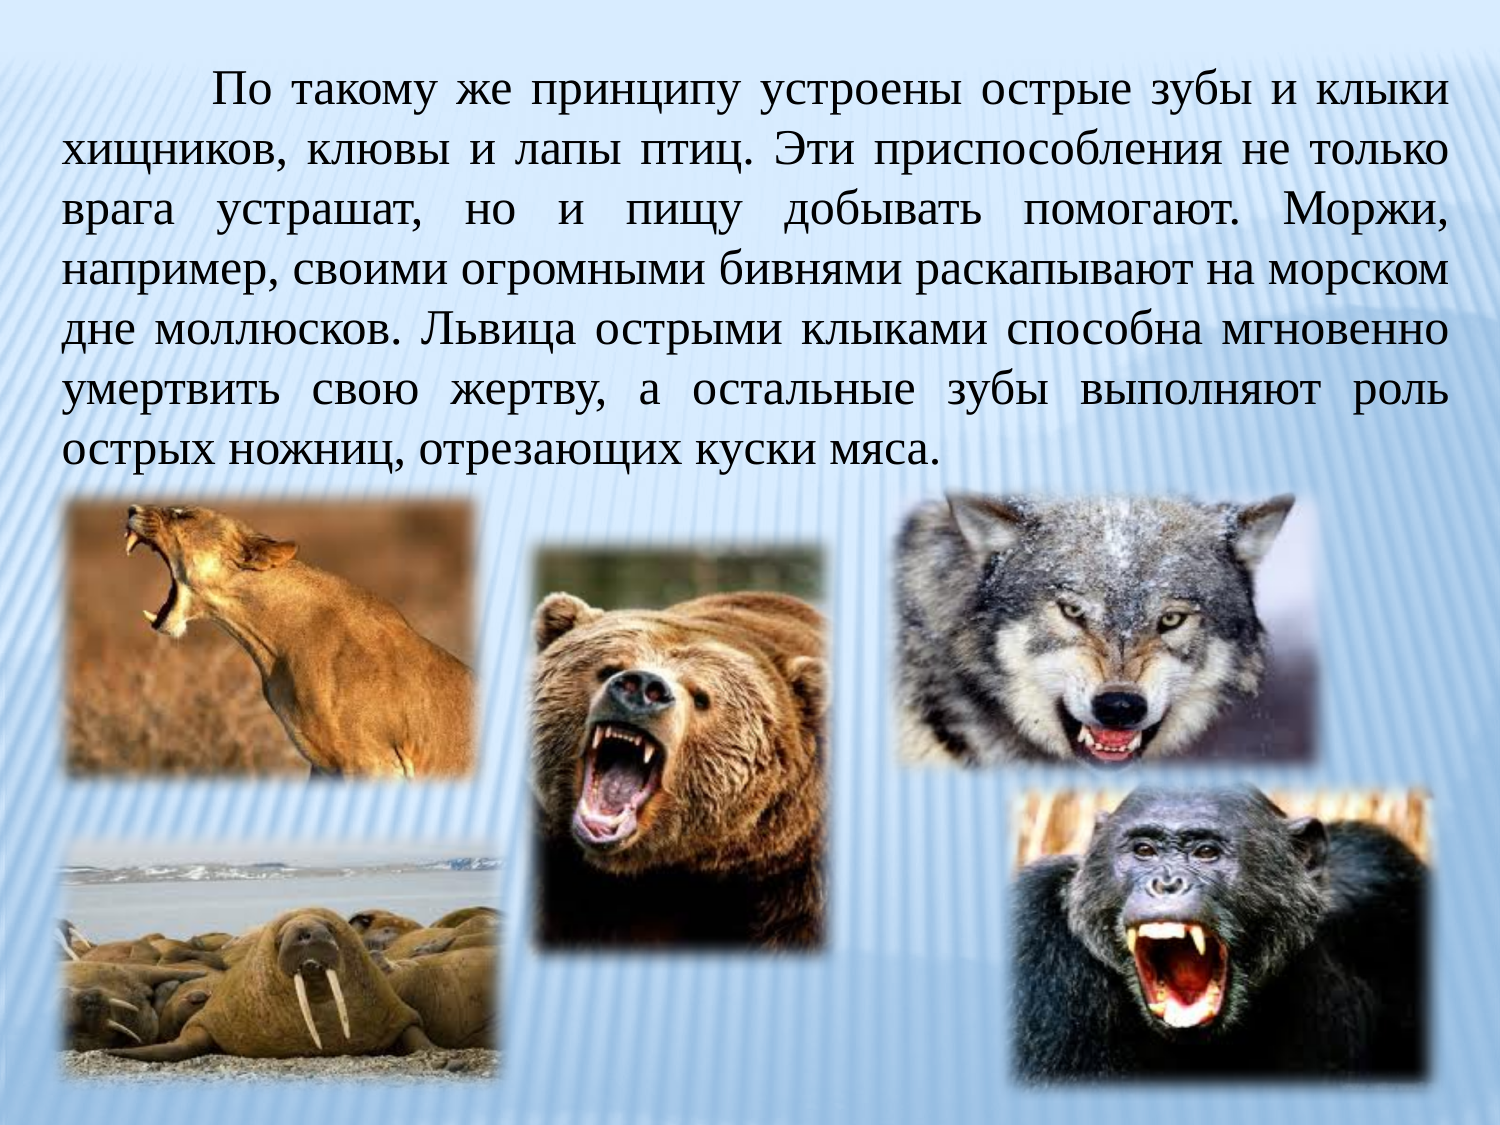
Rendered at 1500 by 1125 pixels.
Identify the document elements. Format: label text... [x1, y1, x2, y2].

text_box По такому же принципу устроены острые зубы и клыки хищников, клювы и лапы птиц. Эти приспособления не только врага устрашат, но и пищу добывать помогают. Моржи, например, своими огромными бивнями раскапывают на морском дне моллюсков. Львица острыми клыками способна мгновенно умертвить свою жертву, а остальные зубы выполняют роль острых ножниц, отрезающих куски мяса. [46, 46, 1465, 482]
picture [878, 480, 1448, 1102]
picture [46, 527, 844, 1098]
picture [46, 480, 493, 796]
